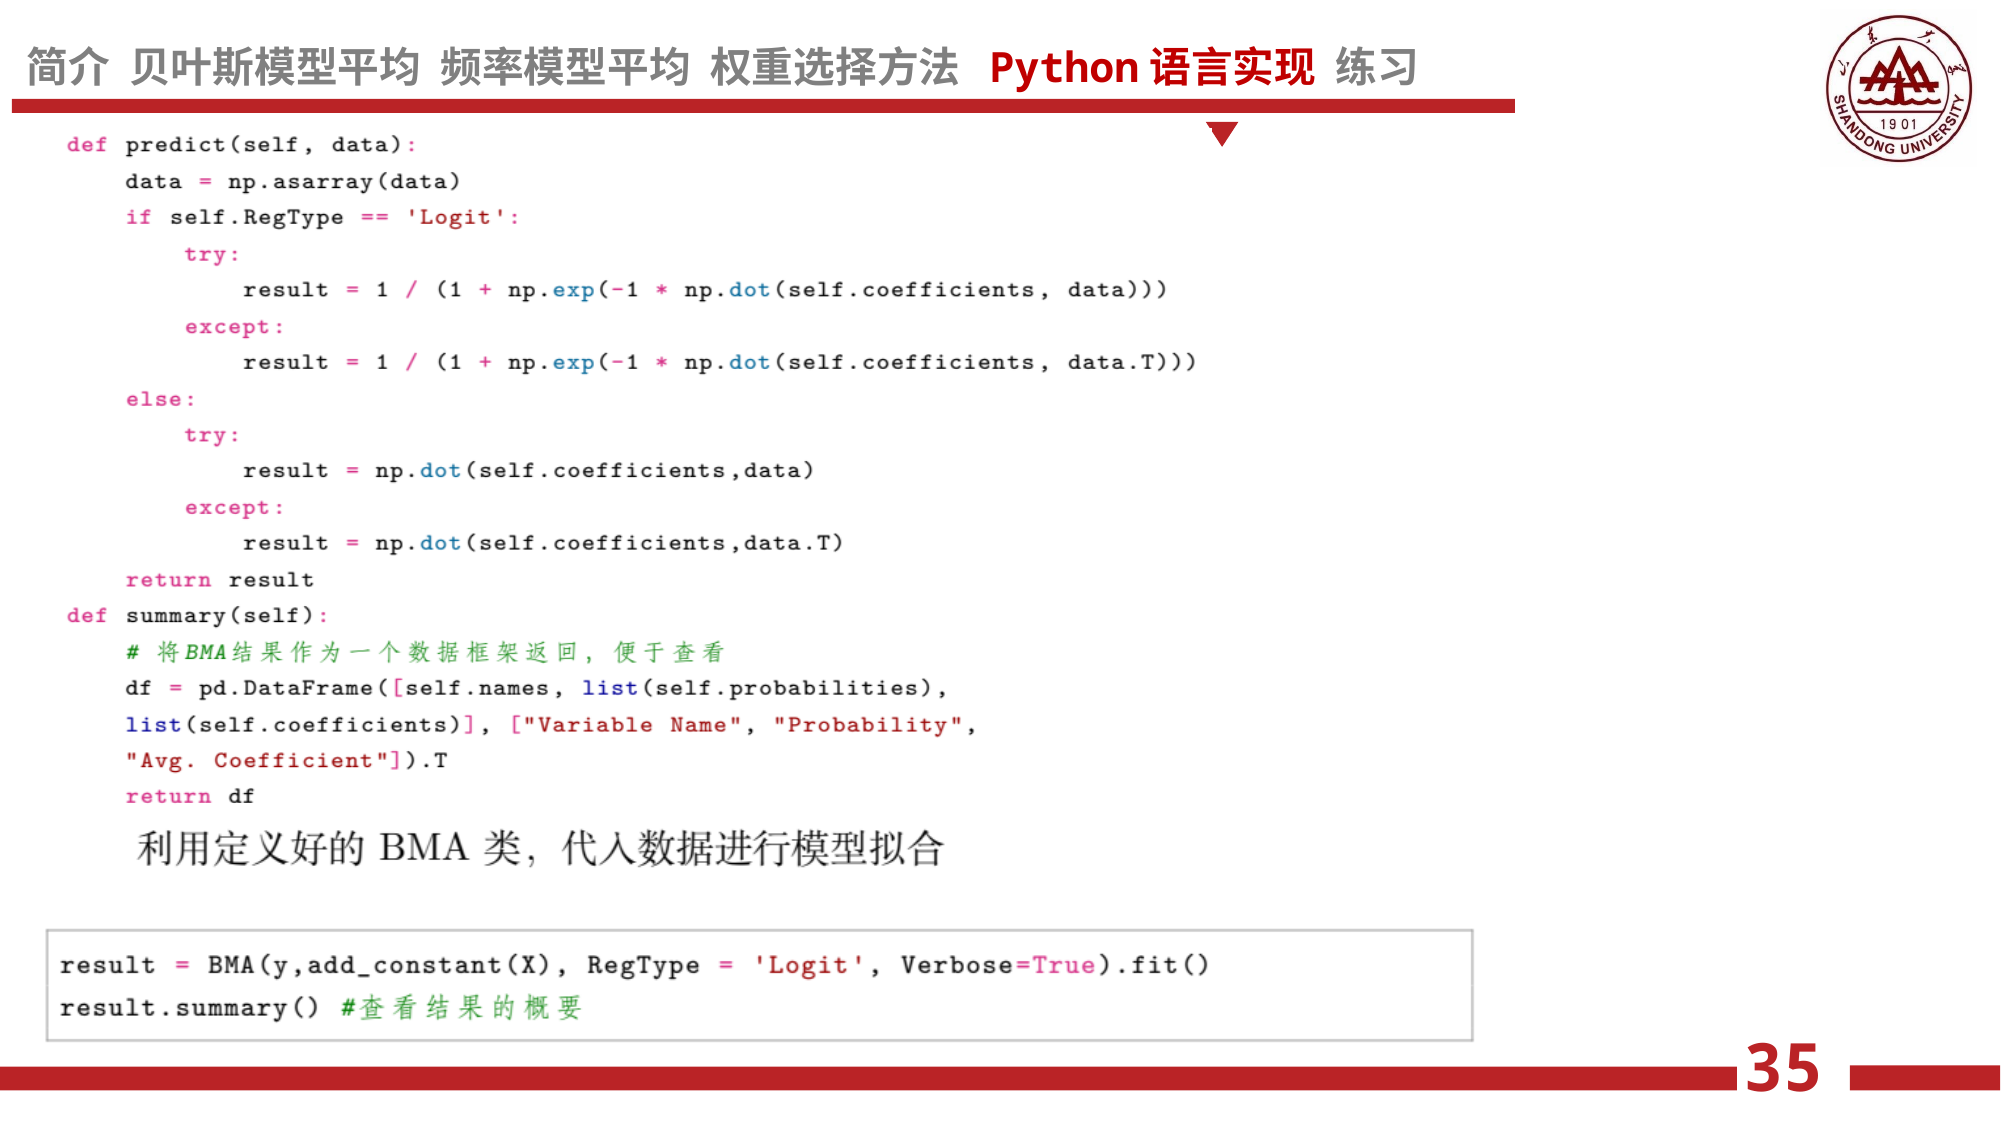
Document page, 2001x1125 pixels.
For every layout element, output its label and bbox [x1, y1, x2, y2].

picture [1820, 9, 1977, 167]
picture [36, 127, 1484, 1054]
